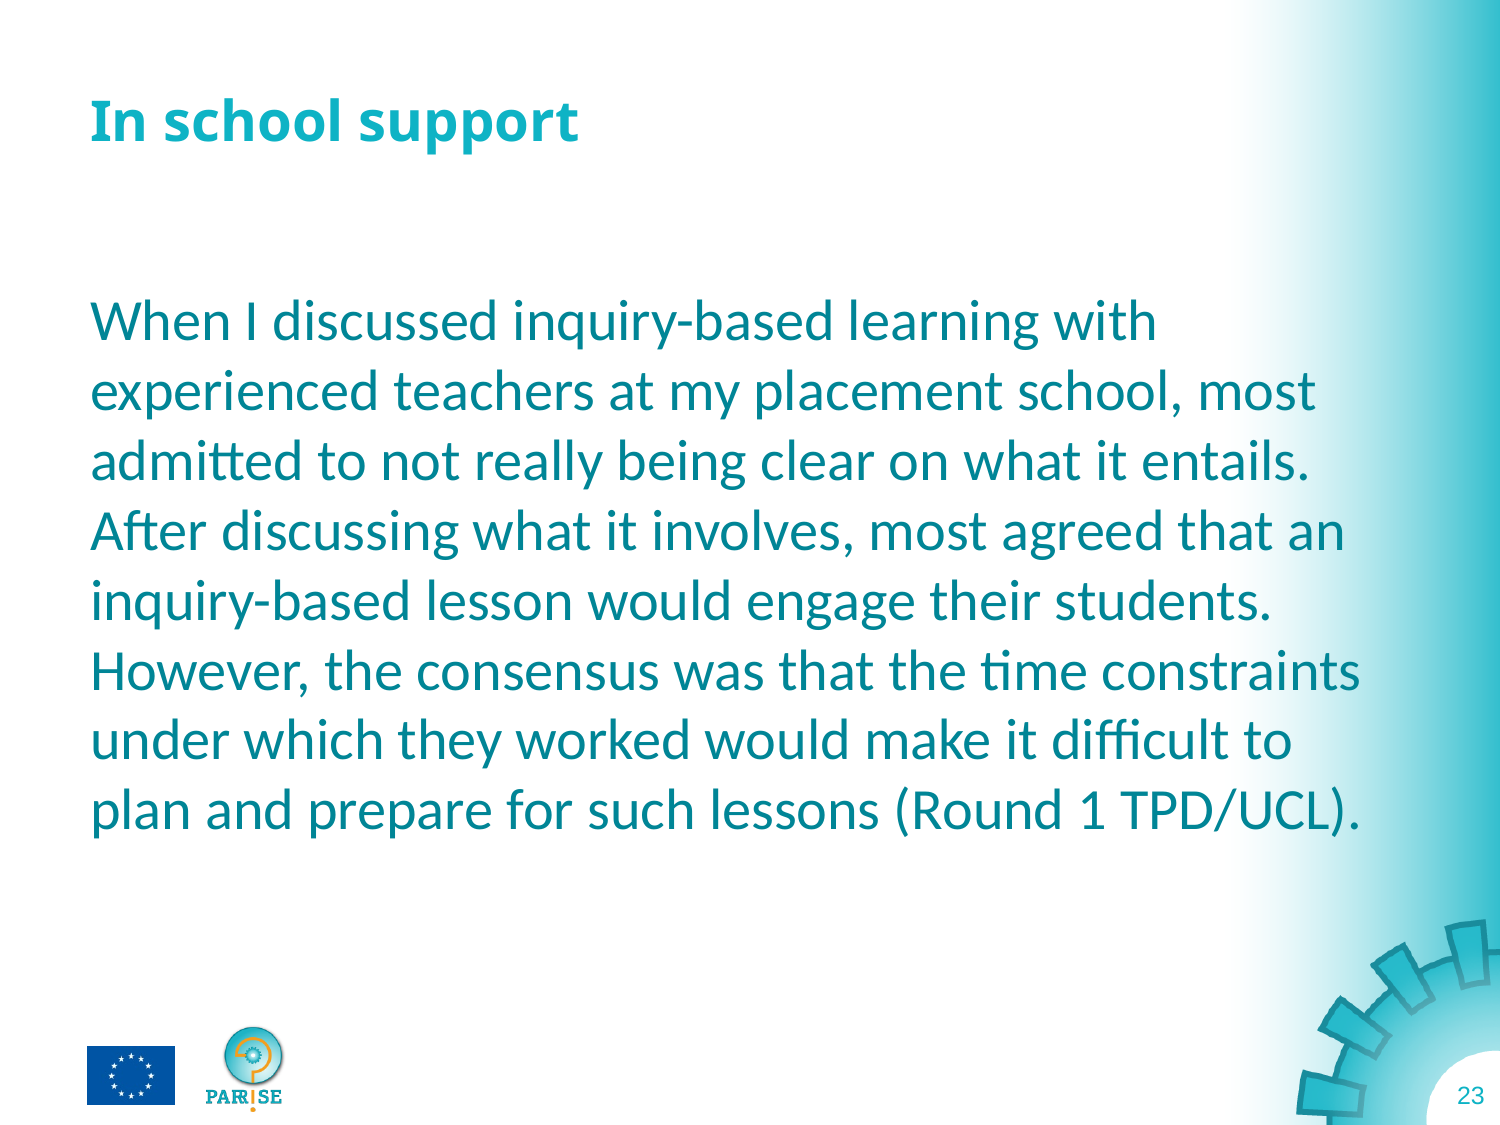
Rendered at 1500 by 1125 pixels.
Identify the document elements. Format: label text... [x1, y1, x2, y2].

picture [0, 0, 1500, 1125]
title In school support [75, 24, 1388, 213]
slide_number 23 [1200, 1065, 1500, 1125]
list When I discussed inquiry-based learning with experienced teachers at my placement school, most admitted to not really being clear on what it entails. After discussing what it involves, most agreed that an inquiry-based lesson would engage their students. However, the consensus was that the time constraints under which they worked would make it difficult to plan and prepare for such lessons (Round 1 TPD/UCL). [75, 275, 1388, 988]
